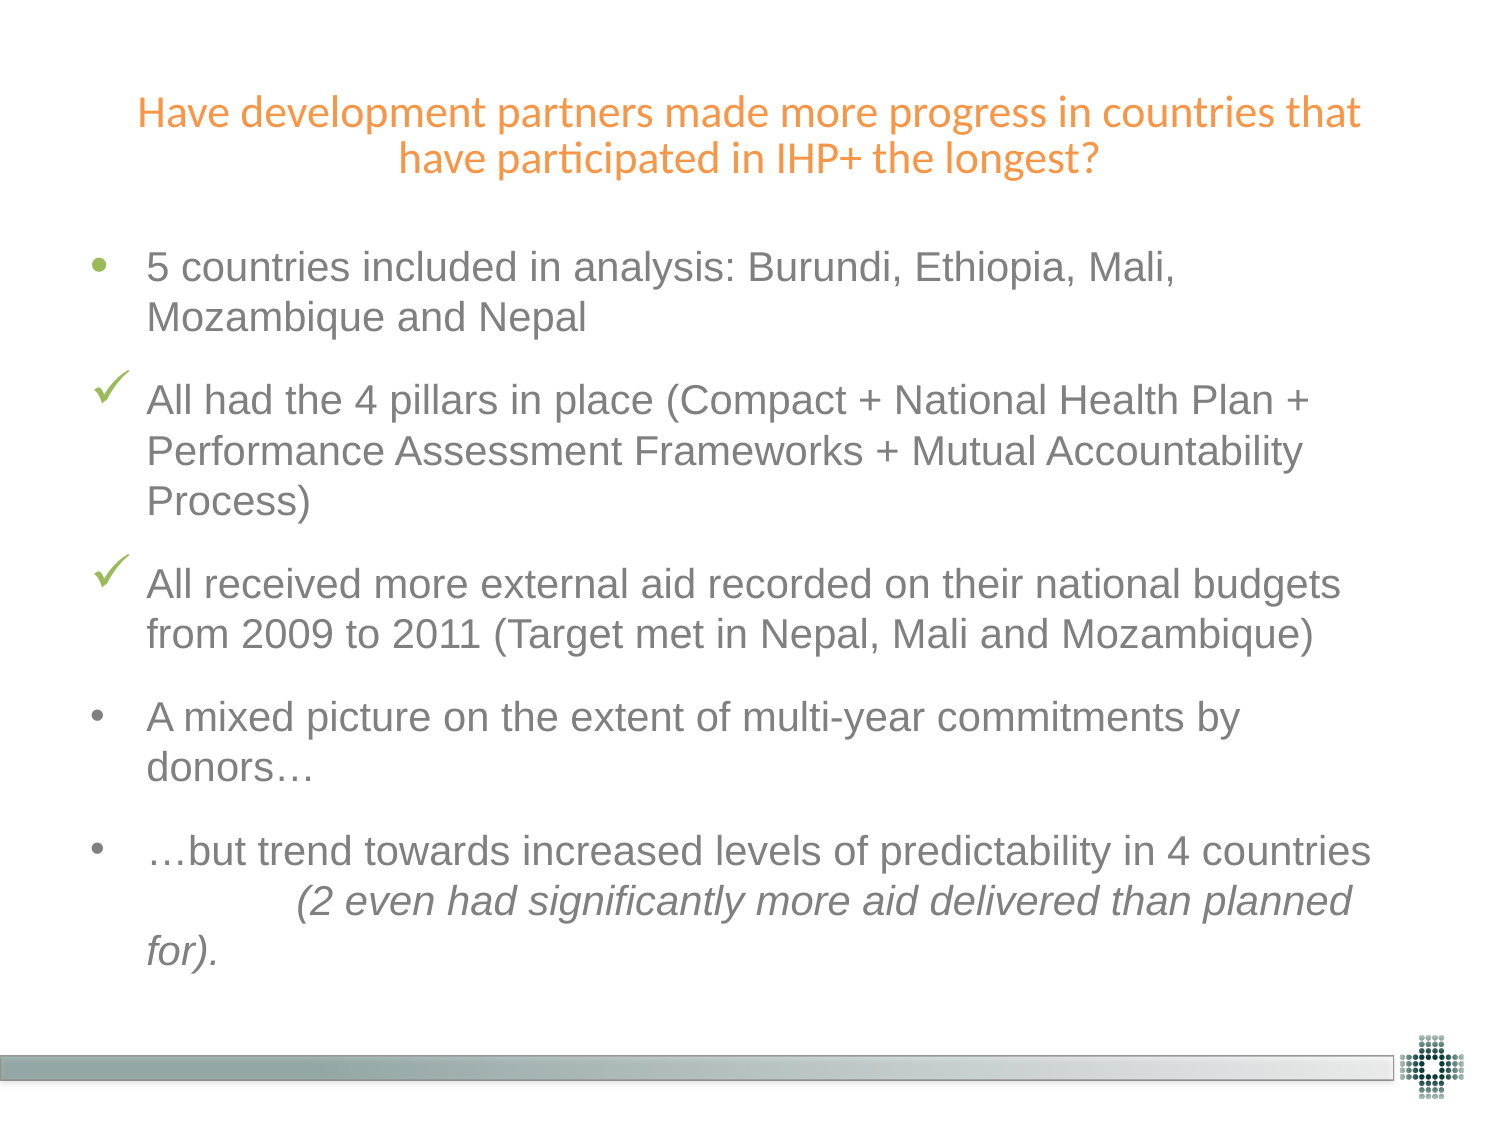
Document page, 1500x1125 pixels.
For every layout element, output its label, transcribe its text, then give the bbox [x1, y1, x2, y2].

title Have development partners made more progress in countries that have participated in IHP+ the longest? [75, 45, 1425, 232]
picture [1397, 1035, 1464, 1101]
list 5 countries included in analysis: Burundi, Ethiopia, Mali, Mozambique and Nepal All had the 4 pillars in place (Compact + National Health Plan + Performance Assessment Frameworks + Mutual Accountability Process) All received more external aid recorded on their national budgets from 2009 to 2011 (Target met in Nepal, Mali and Mozambique) A mixed picture on the extent of multi-year commitments by donors… …but trend towards increased levels of predictability in 4 countries (2 even had significantly more aid delivered than planned for). [75, 232, 1425, 843]
